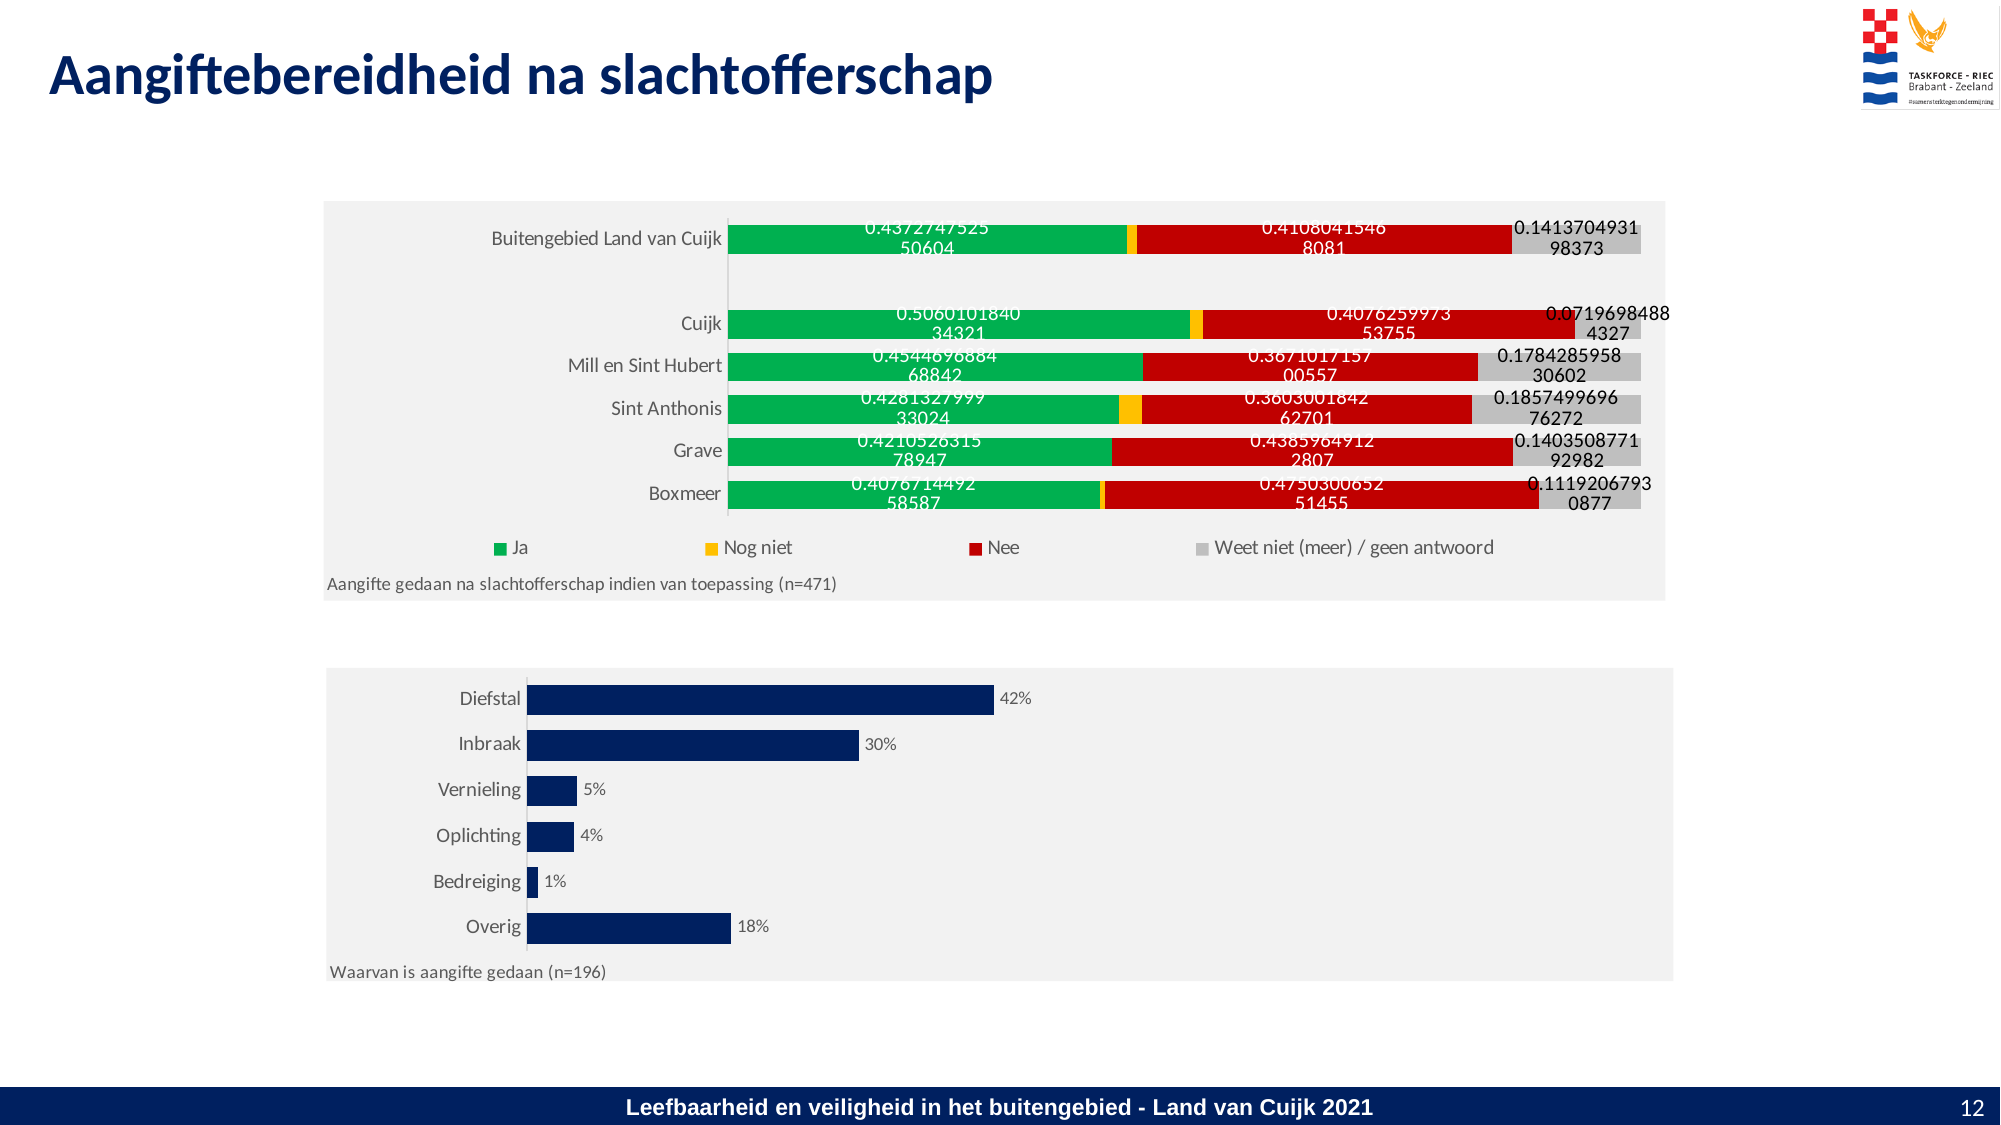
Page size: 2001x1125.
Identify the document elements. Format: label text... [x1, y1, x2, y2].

picture [1861, 6, 2000, 110]
chart [326, 667, 1674, 989]
chart [323, 201, 1671, 601]
footer Leefbaarheid en veiligheid in het buitengebied - Land van Cuijk 2021 [0, 1087, 1550, 1125]
text_box Aangiftebereidheid na slachtofferschap [34, 28, 1789, 114]
slide_number 12 [1550, 1076, 2000, 1125]
